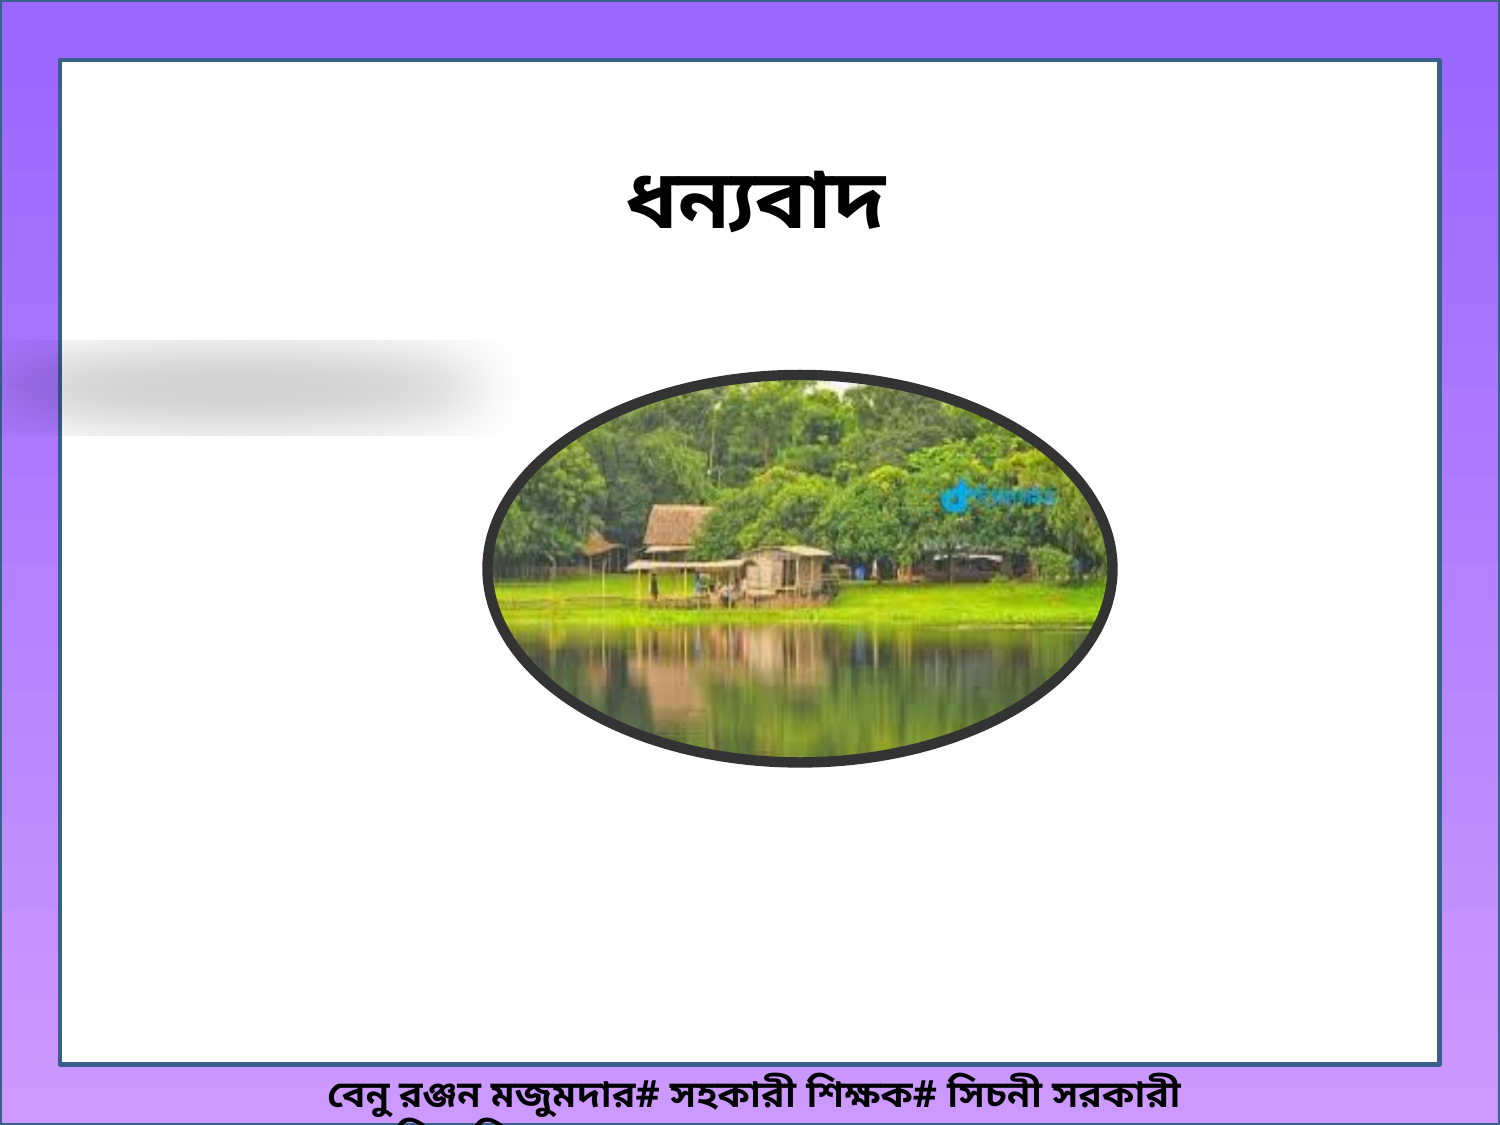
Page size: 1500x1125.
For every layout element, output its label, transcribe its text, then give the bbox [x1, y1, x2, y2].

text_box ধন্যবাদ [324, 137, 1188, 253]
picture [487, 374, 1113, 763]
